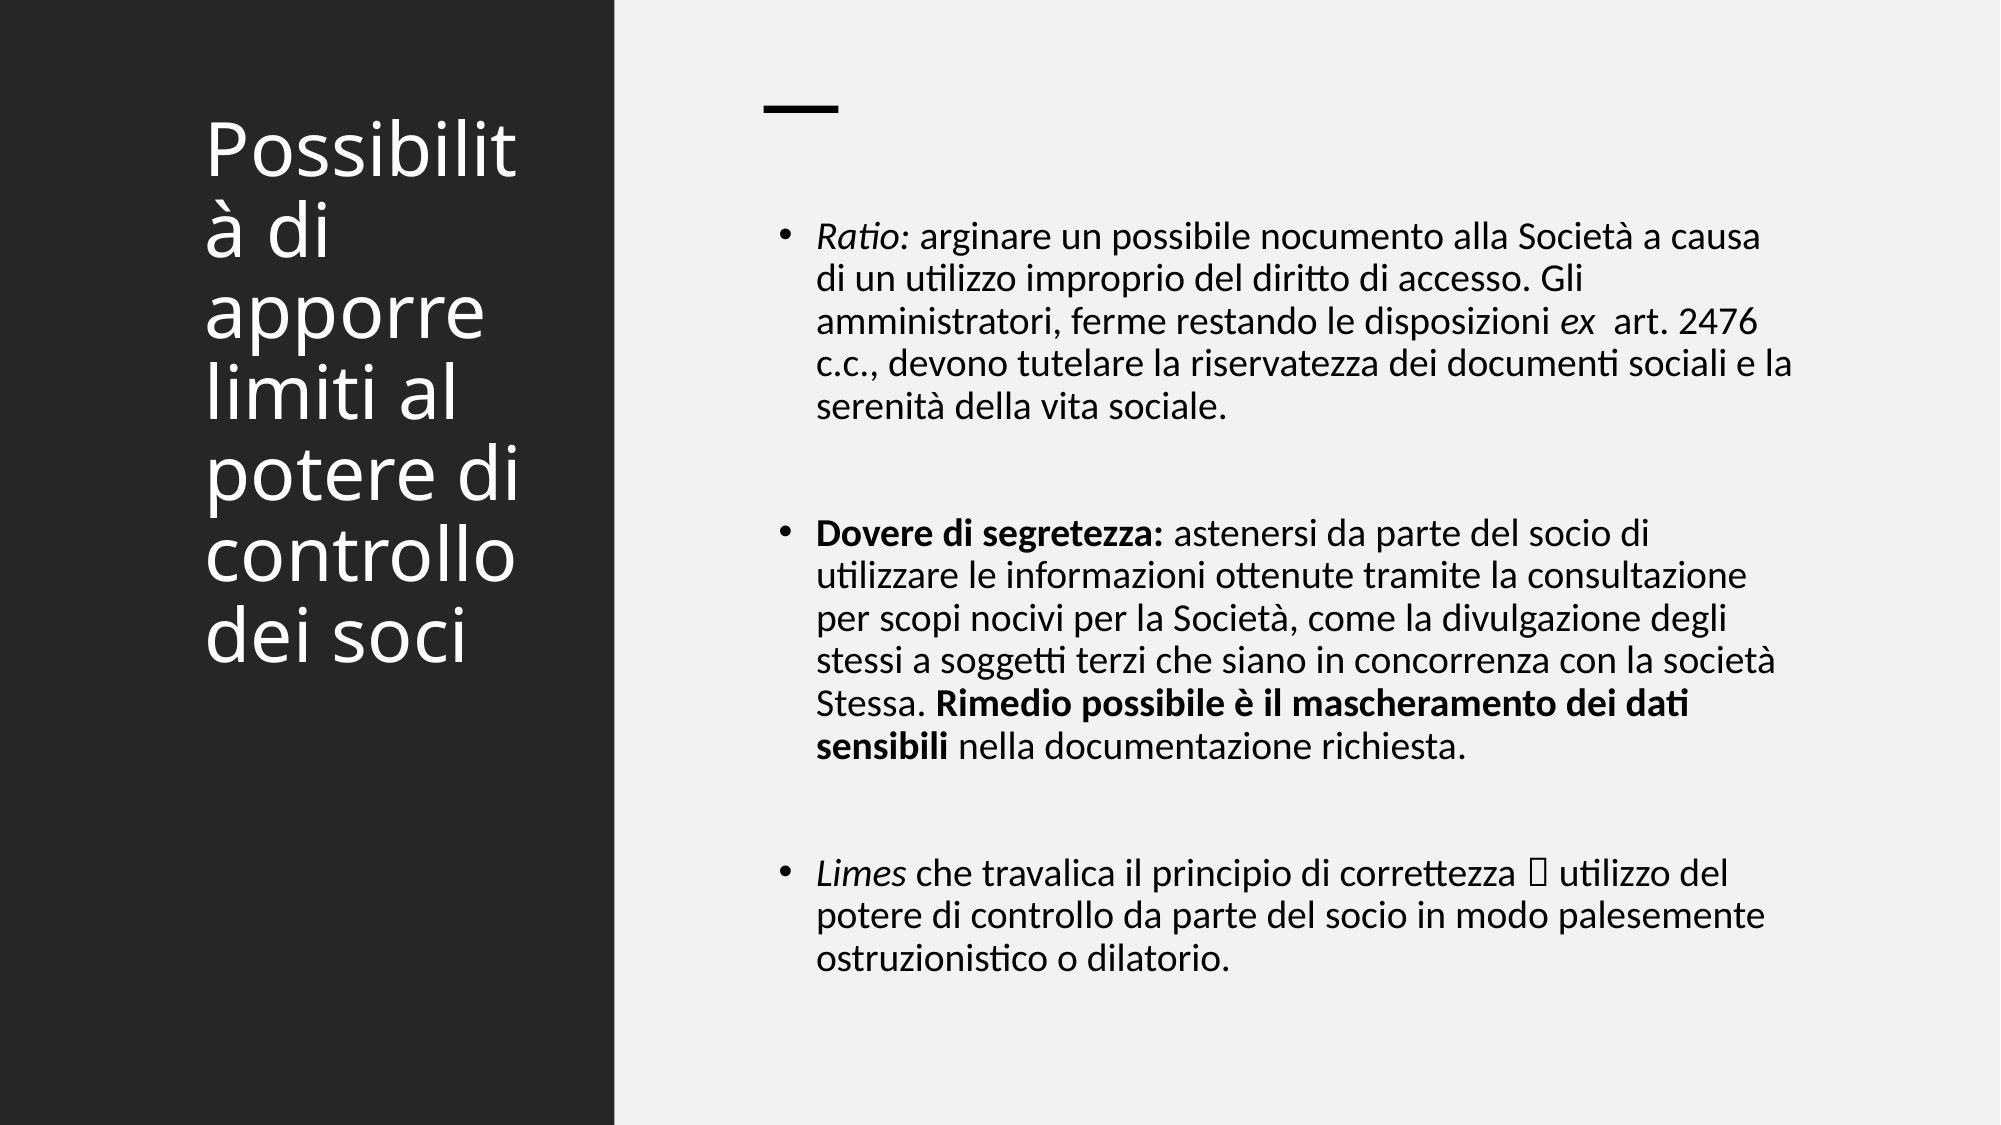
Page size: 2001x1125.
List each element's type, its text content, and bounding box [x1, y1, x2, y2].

list Ratio: arginare un possibile nocumento alla Società a causa di un utilizzo improprio del diritto di accesso. Gli amministratori, ferme restando le disposizioni ex art. 2476 c.c., devono tutelare la riservatezza dei documenti sociali e la serenità della vita sociale. Dovere di segretezza: astenersi da parte del socio di utilizzare le informazioni ottenute tramite la consultazione per scopi nocivi per la Società, come la divulgazione degli stessi a soggetti terzi che siano in concorrenza con la società Stessa. Rimedio possibile è il mascheramento dei dati sensibili nella documentazione richiesta. Limes che travalica il principio di correttezza  utilizzo del potere di controllo da parte del socio in modo palesemente ostruzionistico o dilatorio. [763, 139, 1812, 1014]
text_box [0, 0, 615, 1125]
text_box [762, 104, 839, 114]
title Possibilità di apporre limiti al potere di controllo dei soci [189, 104, 550, 1020]
text_box [615, 0, 2000, 1125]
